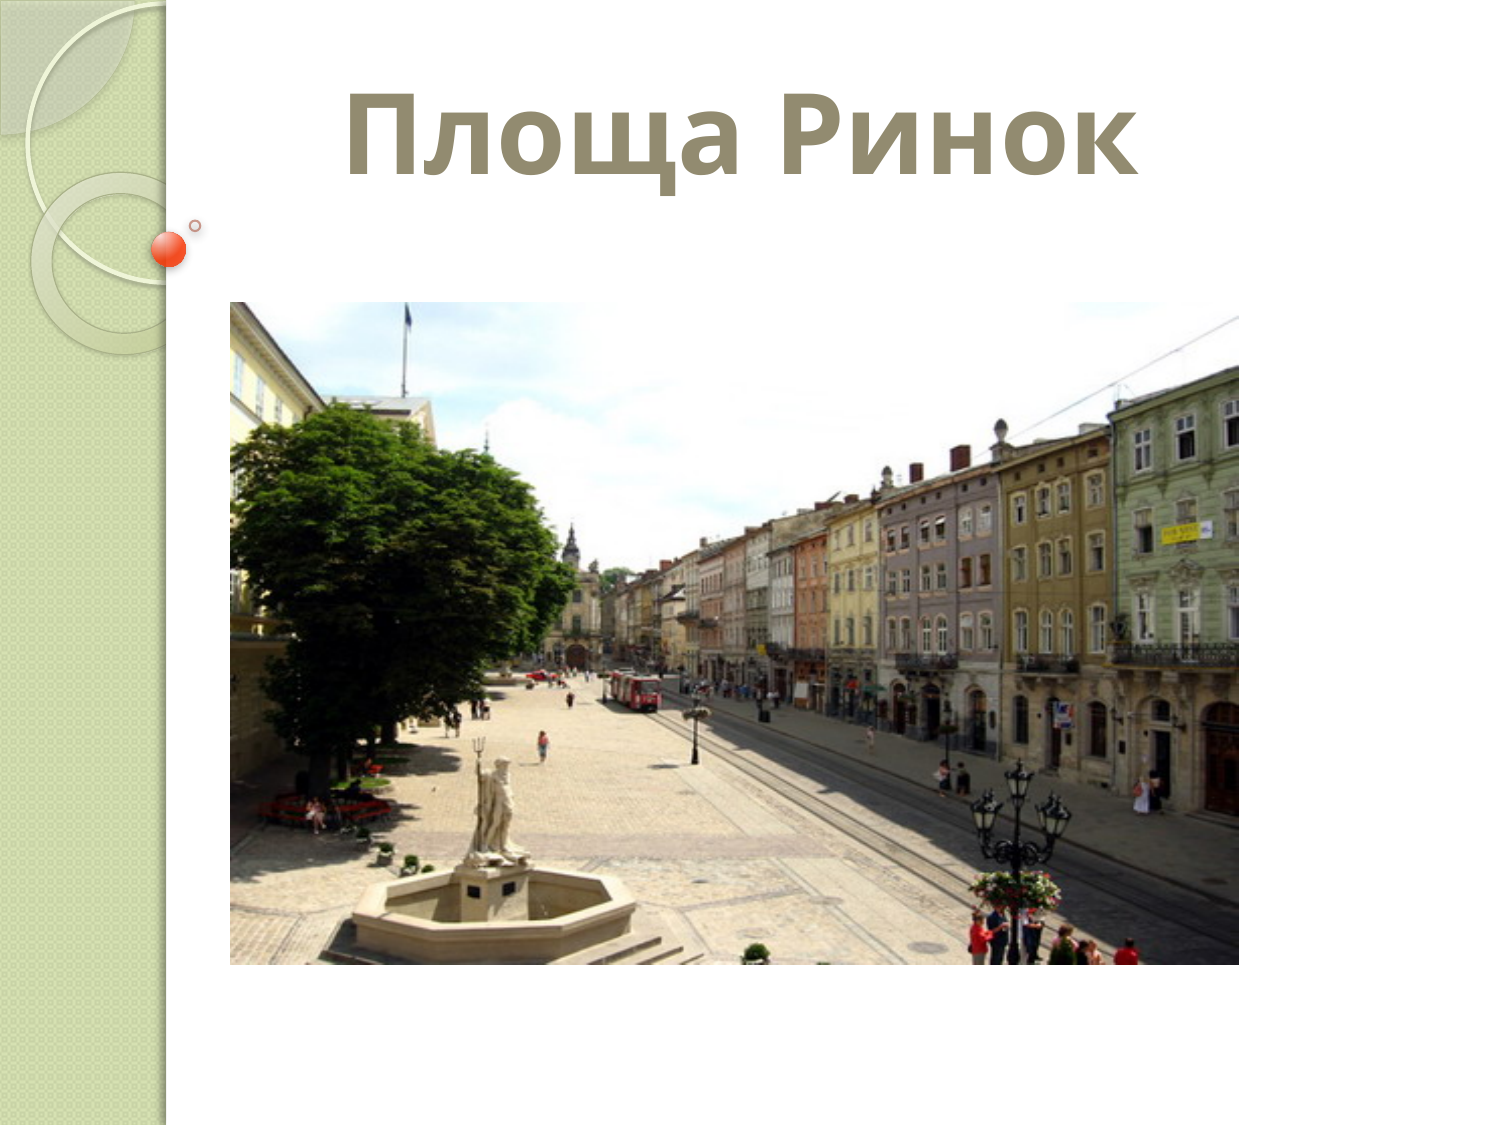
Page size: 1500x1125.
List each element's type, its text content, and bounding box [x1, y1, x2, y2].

picture [229, 302, 1239, 965]
text_box Площа Ринок [325, 54, 1156, 205]
